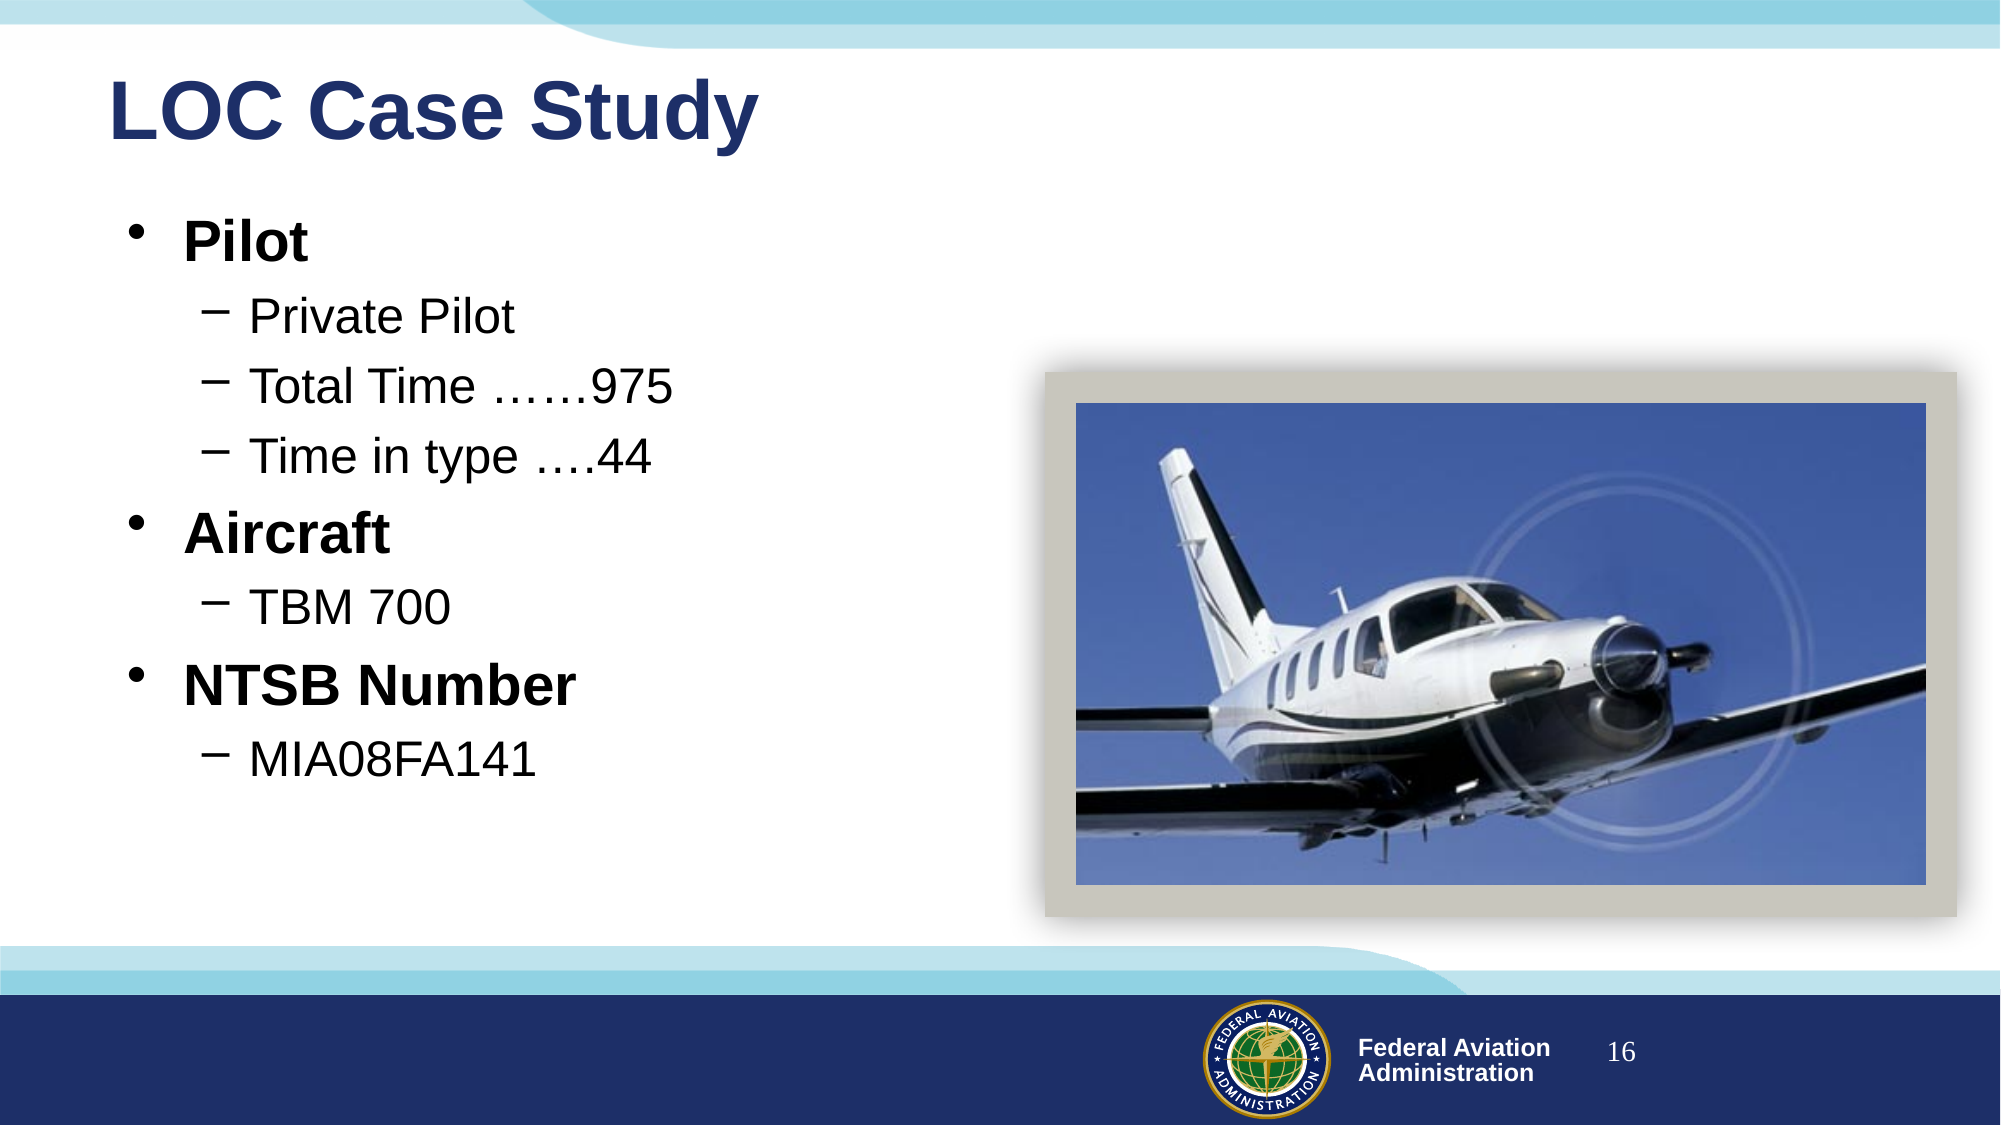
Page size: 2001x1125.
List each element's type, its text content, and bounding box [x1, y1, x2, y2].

picture [1075, 402, 1926, 886]
slide_number 16 [1338, 1025, 1652, 1100]
title LOC Case Study [93, 56, 1947, 157]
list Pilot Private Pilot Total Time ……975 Time in type ….44 Aircraft TBM 700 NTSB Number MIA08FA141 [111, 195, 714, 939]
picture [0, 945, 2000, 995]
picture [0, 0, 1999, 50]
